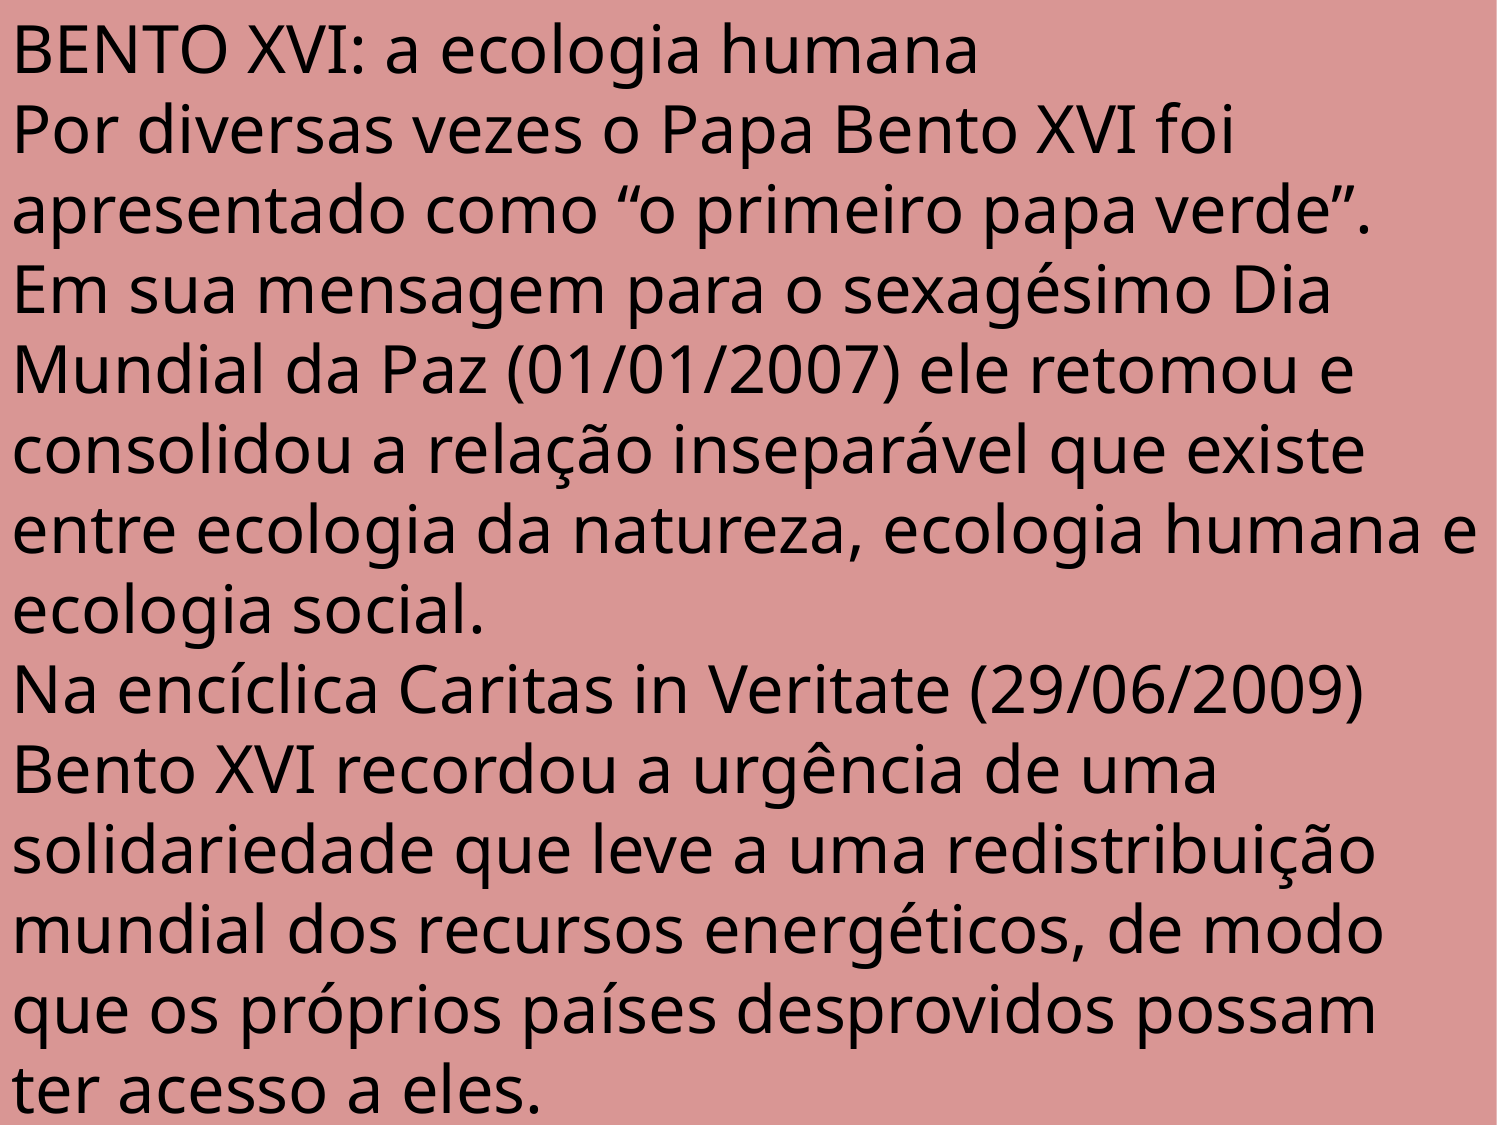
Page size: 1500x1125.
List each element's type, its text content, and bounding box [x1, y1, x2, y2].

text_box BENTO XVI: a ecologia humana Por diversas vezes o Papa Bento XVI foi apresentado como “o primeiro papa verde”. Em sua mensagem para o sexagésimo Dia Mundial da Paz (01/01/2007) ele retomou e consolidou a relação inseparável que existe entre ecologia da natureza, ecologia humana e ecologia social. Na encíclica Caritas in Veritate (29/06/2009) Bento XVI recordou a urgência de uma solidariedade que leve a uma redistribuição mundial dos recursos energéticos, de modo que os próprios países desprovidos possam ter acesso a eles. [0, 0, 1497, 1125]
